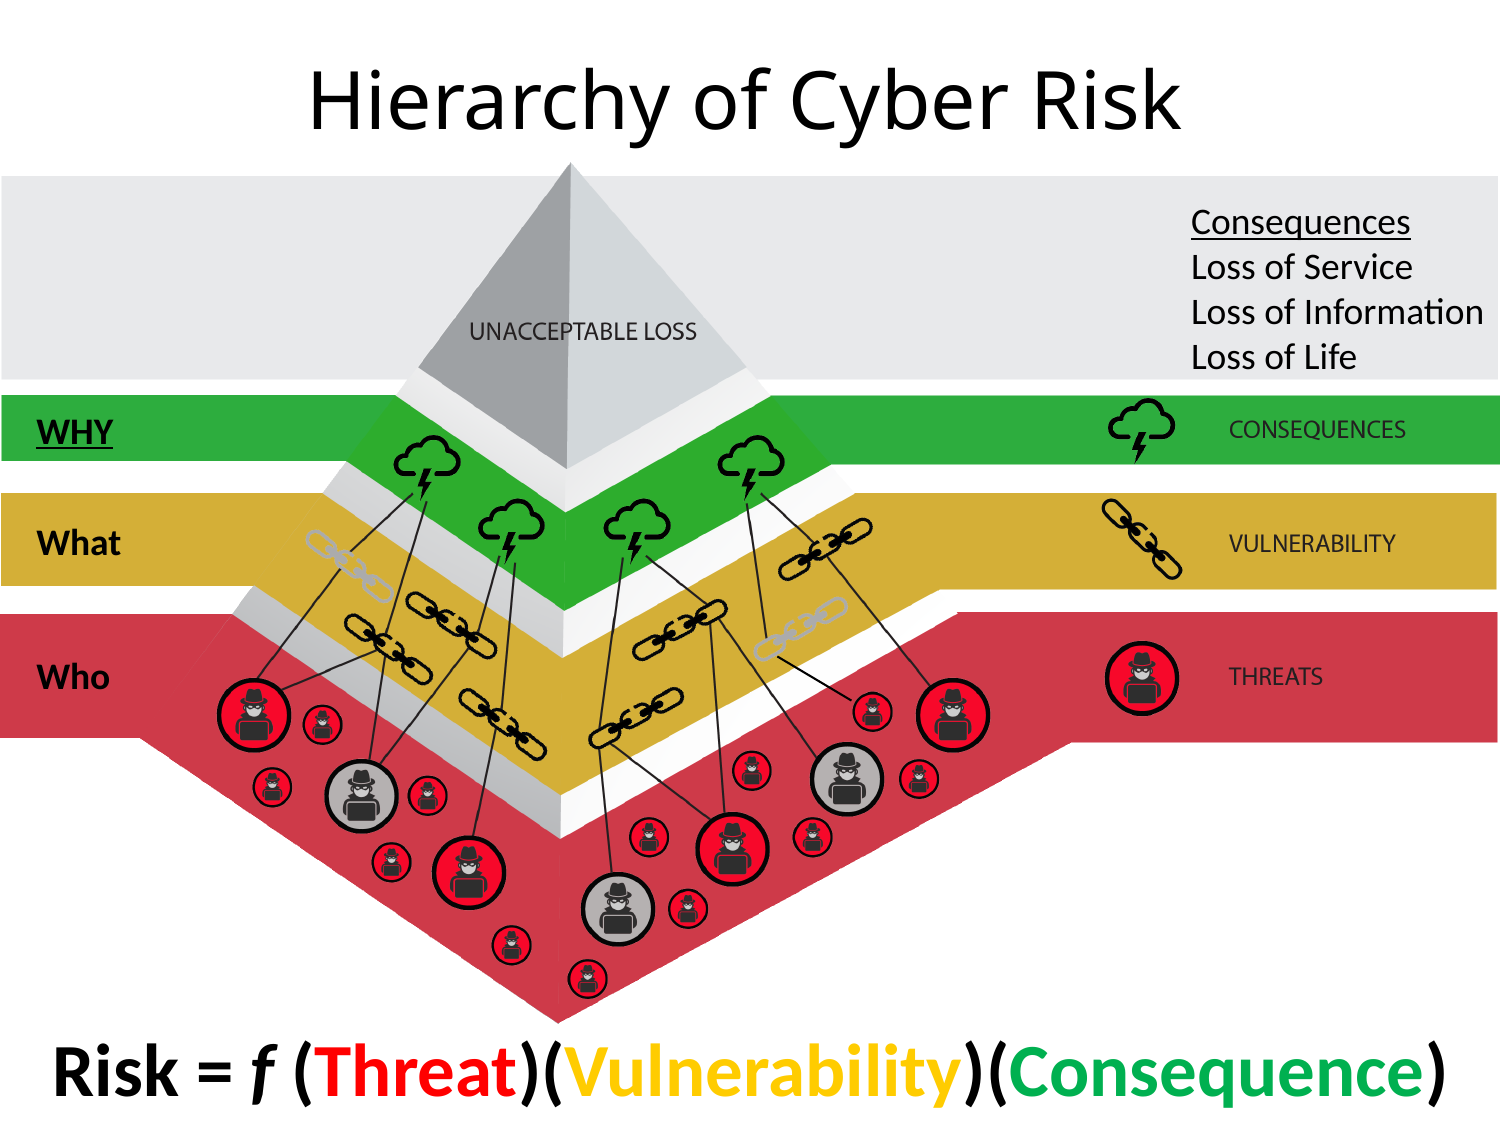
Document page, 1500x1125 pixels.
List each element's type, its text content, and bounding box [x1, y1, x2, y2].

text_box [777, 656, 852, 701]
text_box Risk = f (Threat)(Vulnerability)(Consequence) [38, 1024, 1500, 1125]
picture [0, 162, 1500, 1024]
title Hierarchy of Cyber Risk [98, 52, 1392, 156]
